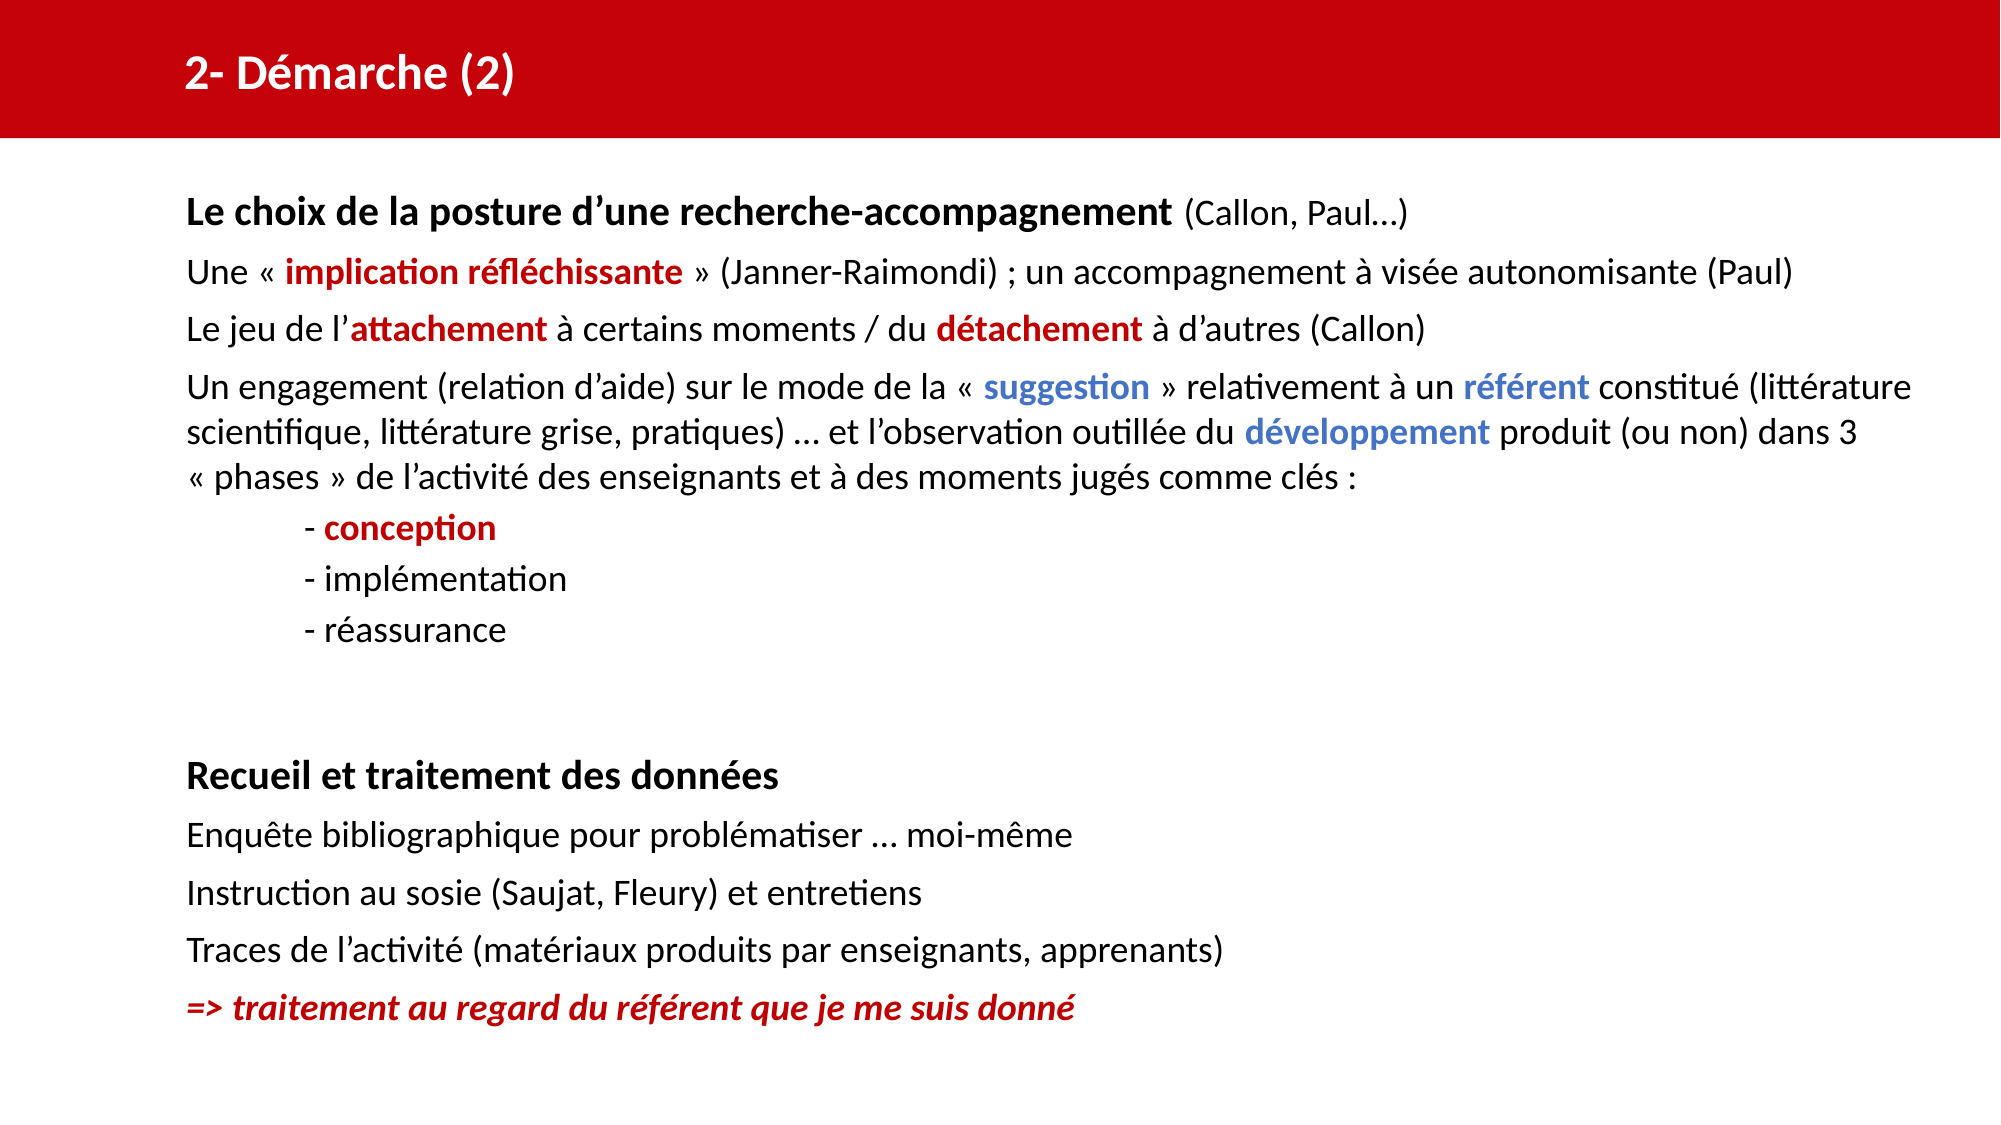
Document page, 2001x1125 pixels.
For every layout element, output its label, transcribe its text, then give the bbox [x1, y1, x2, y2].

text_box Le choix de la posture d’une recherche-accompagnement (Callon, Paul…) Une « implication réfléchissante » (Janner-Raimondi) ; un accompagnement à visée autonomisante (Paul) Le jeu de l’attachement à certains moments / du détachement à d’autres (Callon) Un engagement (relation d’aide) sur le mode de la « suggestion » relativement à un référent constitué (littérature scientifique, littérature grise, pratiques) … et l’observation outillée du développement produit (ou non) dans 3 « phases » de l’activité des enseignants et à des moments jugés comme clés : - conception - implémentation - réassurance Recueil et traitement des données Enquête bibliographique pour problématiser … moi-même Instruction au sosie (Saujat, Fleury) et entretiens Traces de l’activité (matériaux produits par enseignants, apprenants) => traitement au regard du référent que je me suis donné [171, 176, 1949, 1036]
text_box 2- Démarche (2) [0, 0, 2000, 139]
